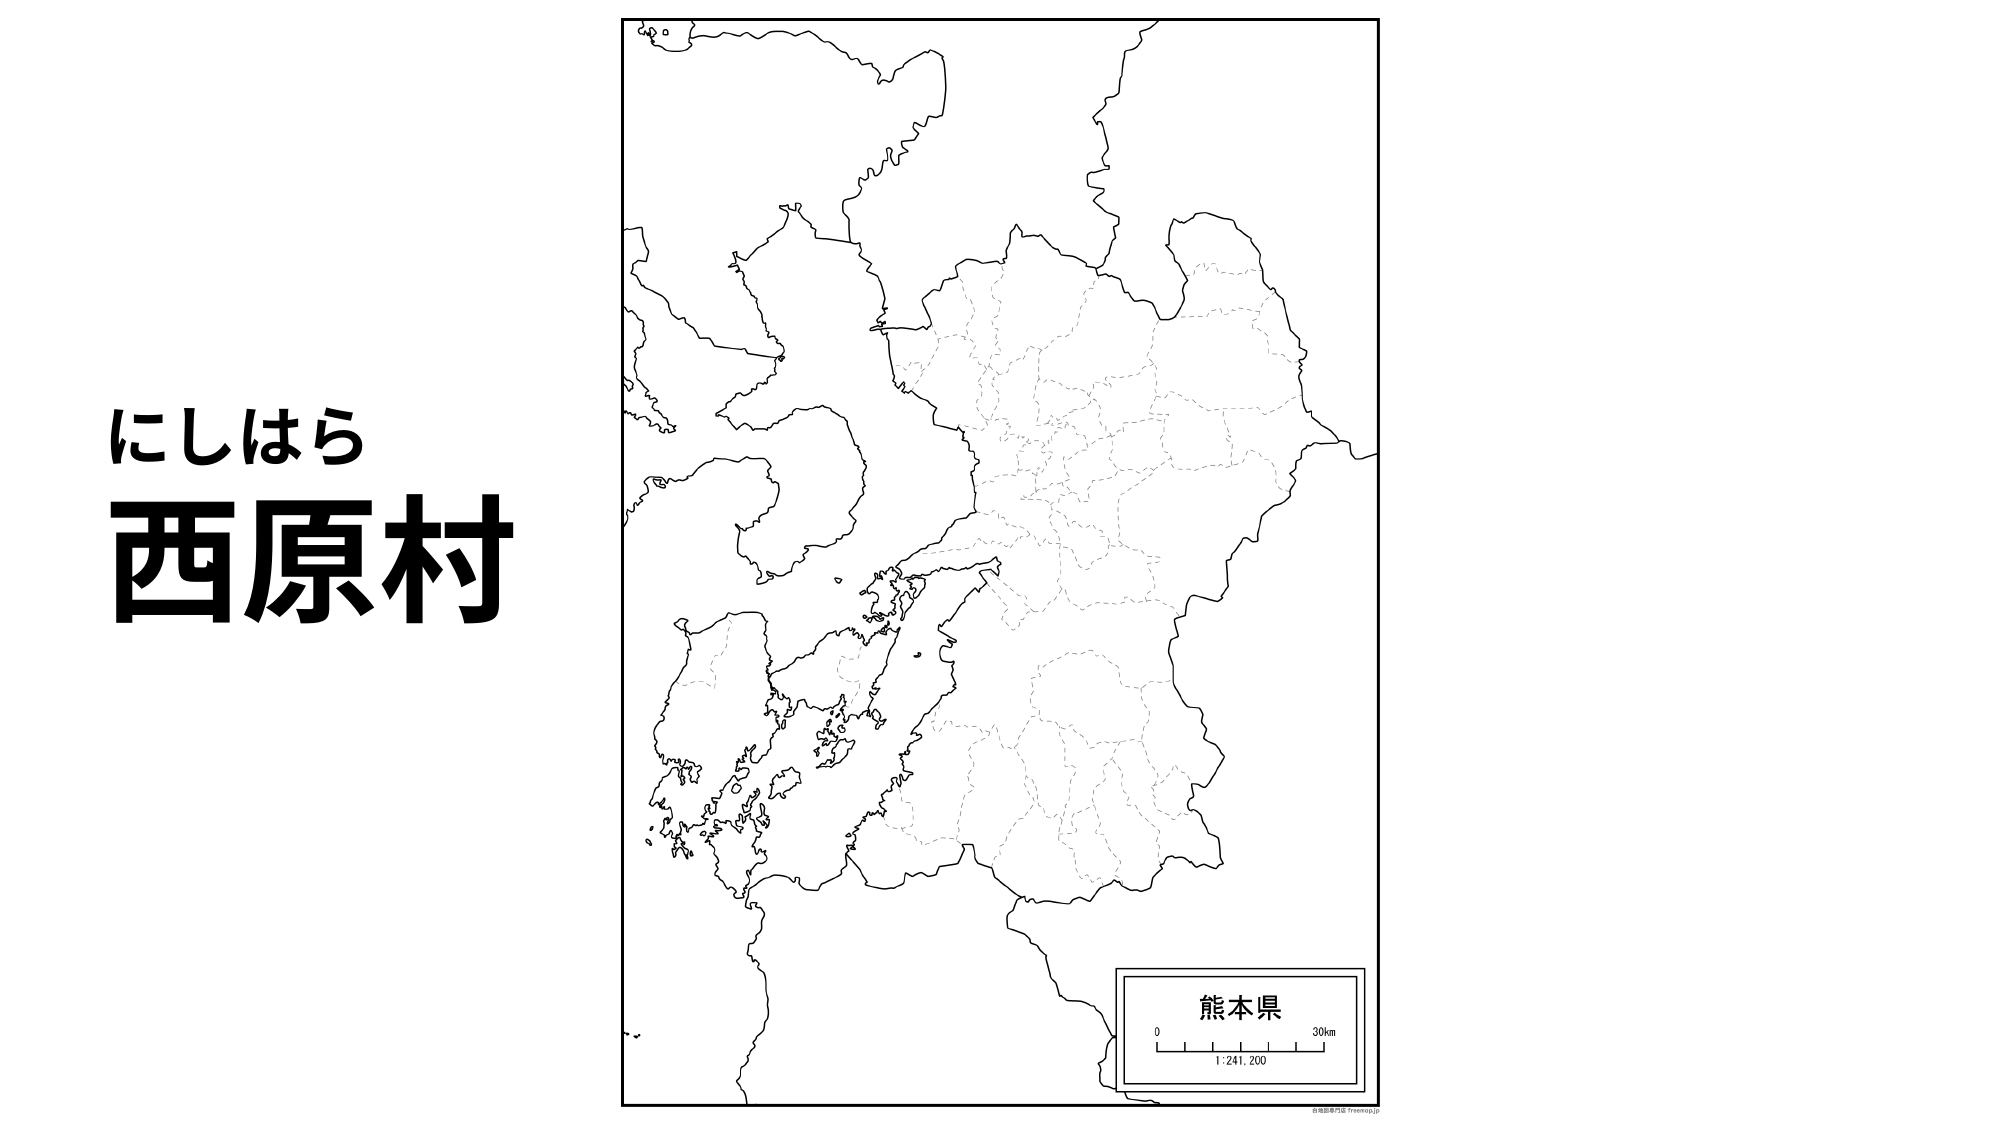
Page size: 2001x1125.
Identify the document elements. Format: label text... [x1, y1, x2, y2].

picture [602, 0, 1398, 1125]
text_box にしはら 西原村 [89, 387, 602, 647]
